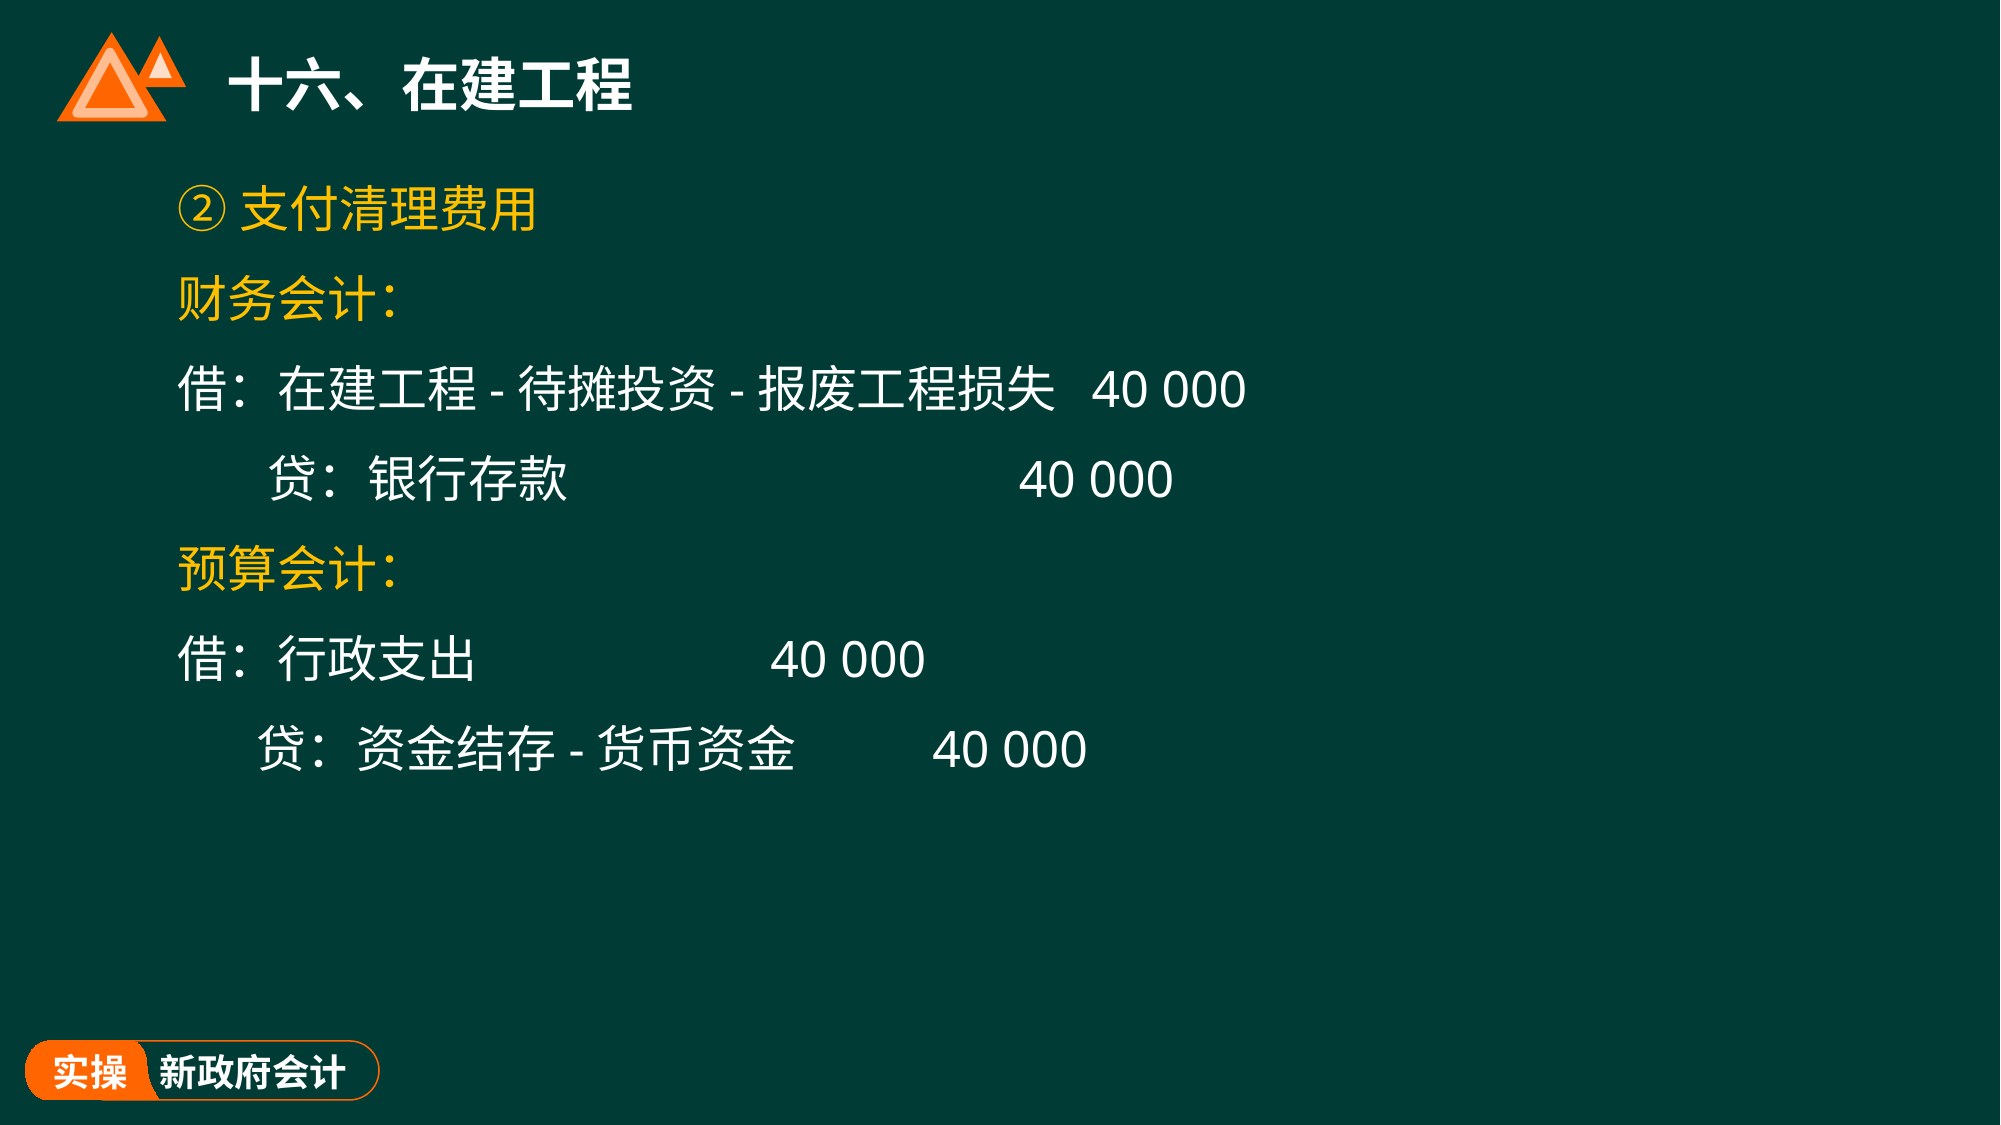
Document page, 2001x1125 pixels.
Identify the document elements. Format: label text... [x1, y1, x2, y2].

list ②支付清理费用 财务会计： 借：在建工程-待摊投资-报废工程损失 40 000 贷：银行存款 40 000 预算会计： 借：行政支出 40 000 贷：资金结存-货币资金 40 000 [61, 139, 1589, 977]
title 十六、在建工程 [211, 27, 1589, 139]
